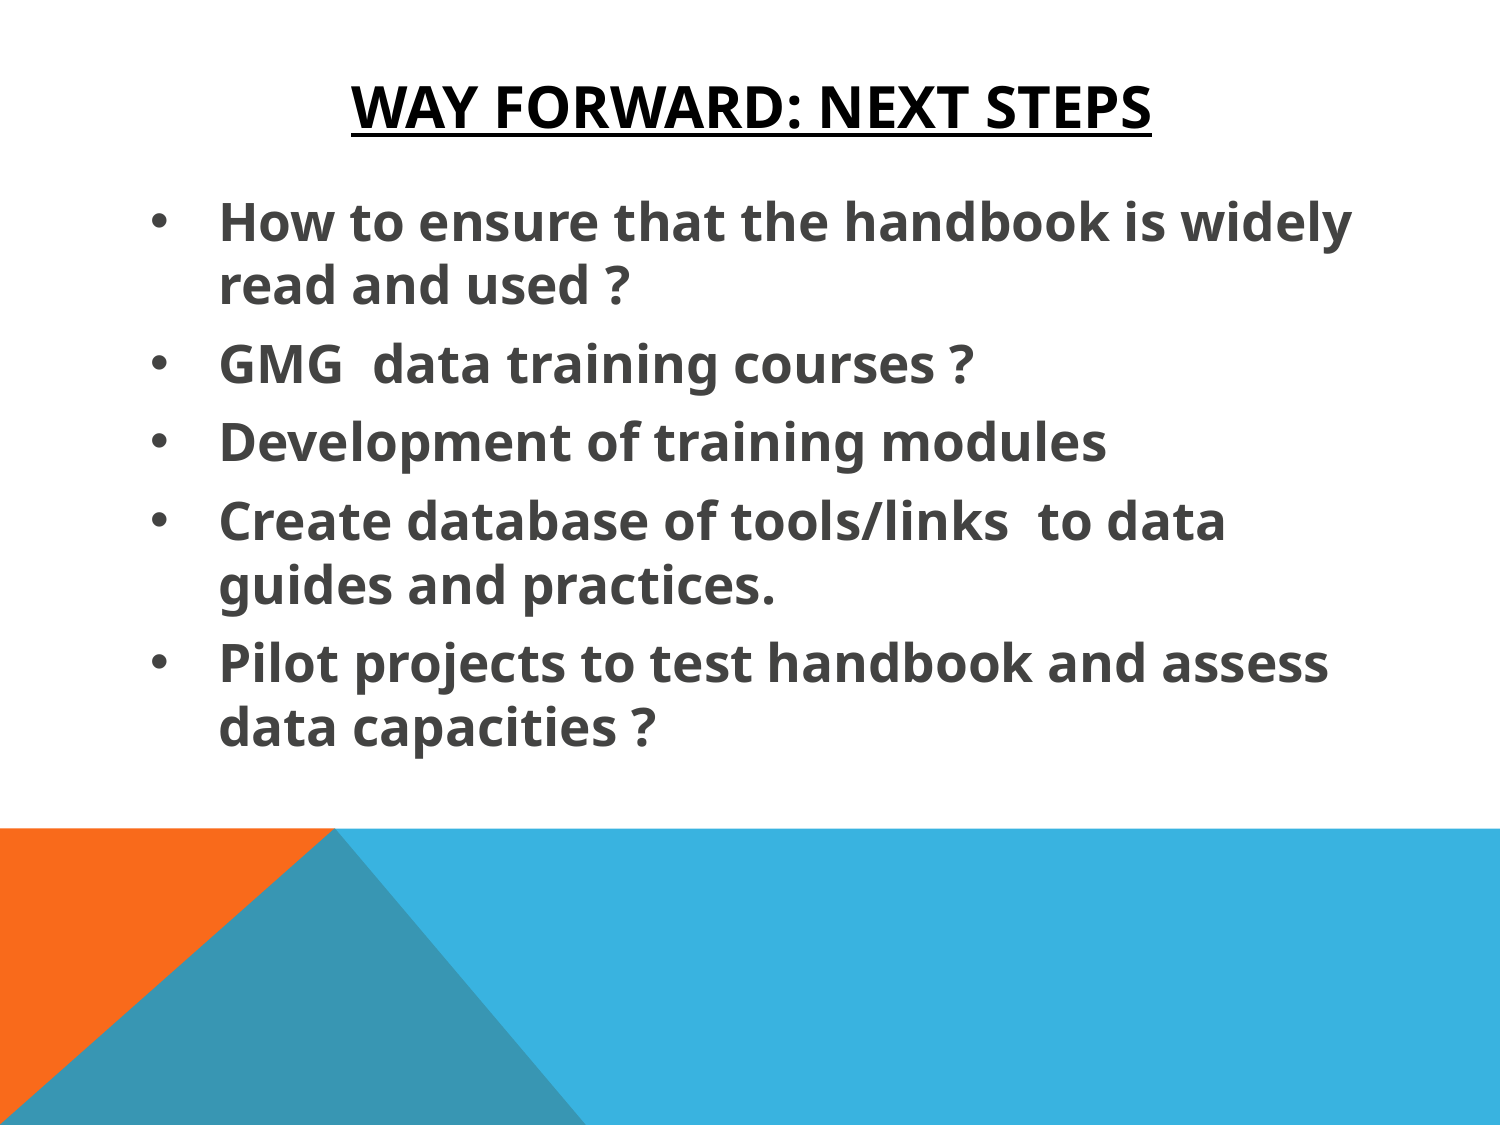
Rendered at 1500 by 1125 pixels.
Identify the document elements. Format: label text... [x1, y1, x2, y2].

title WAY FORWARD: NEXT STEPS [135, 60, 1369, 150]
list How to ensure that the handbook is widely read and used ? GMG data training courses ? Development of training modules Create database of tools/links to data guides and practices. Pilot projects to test handbook and assess data capacities ? [135, 180, 1369, 768]
